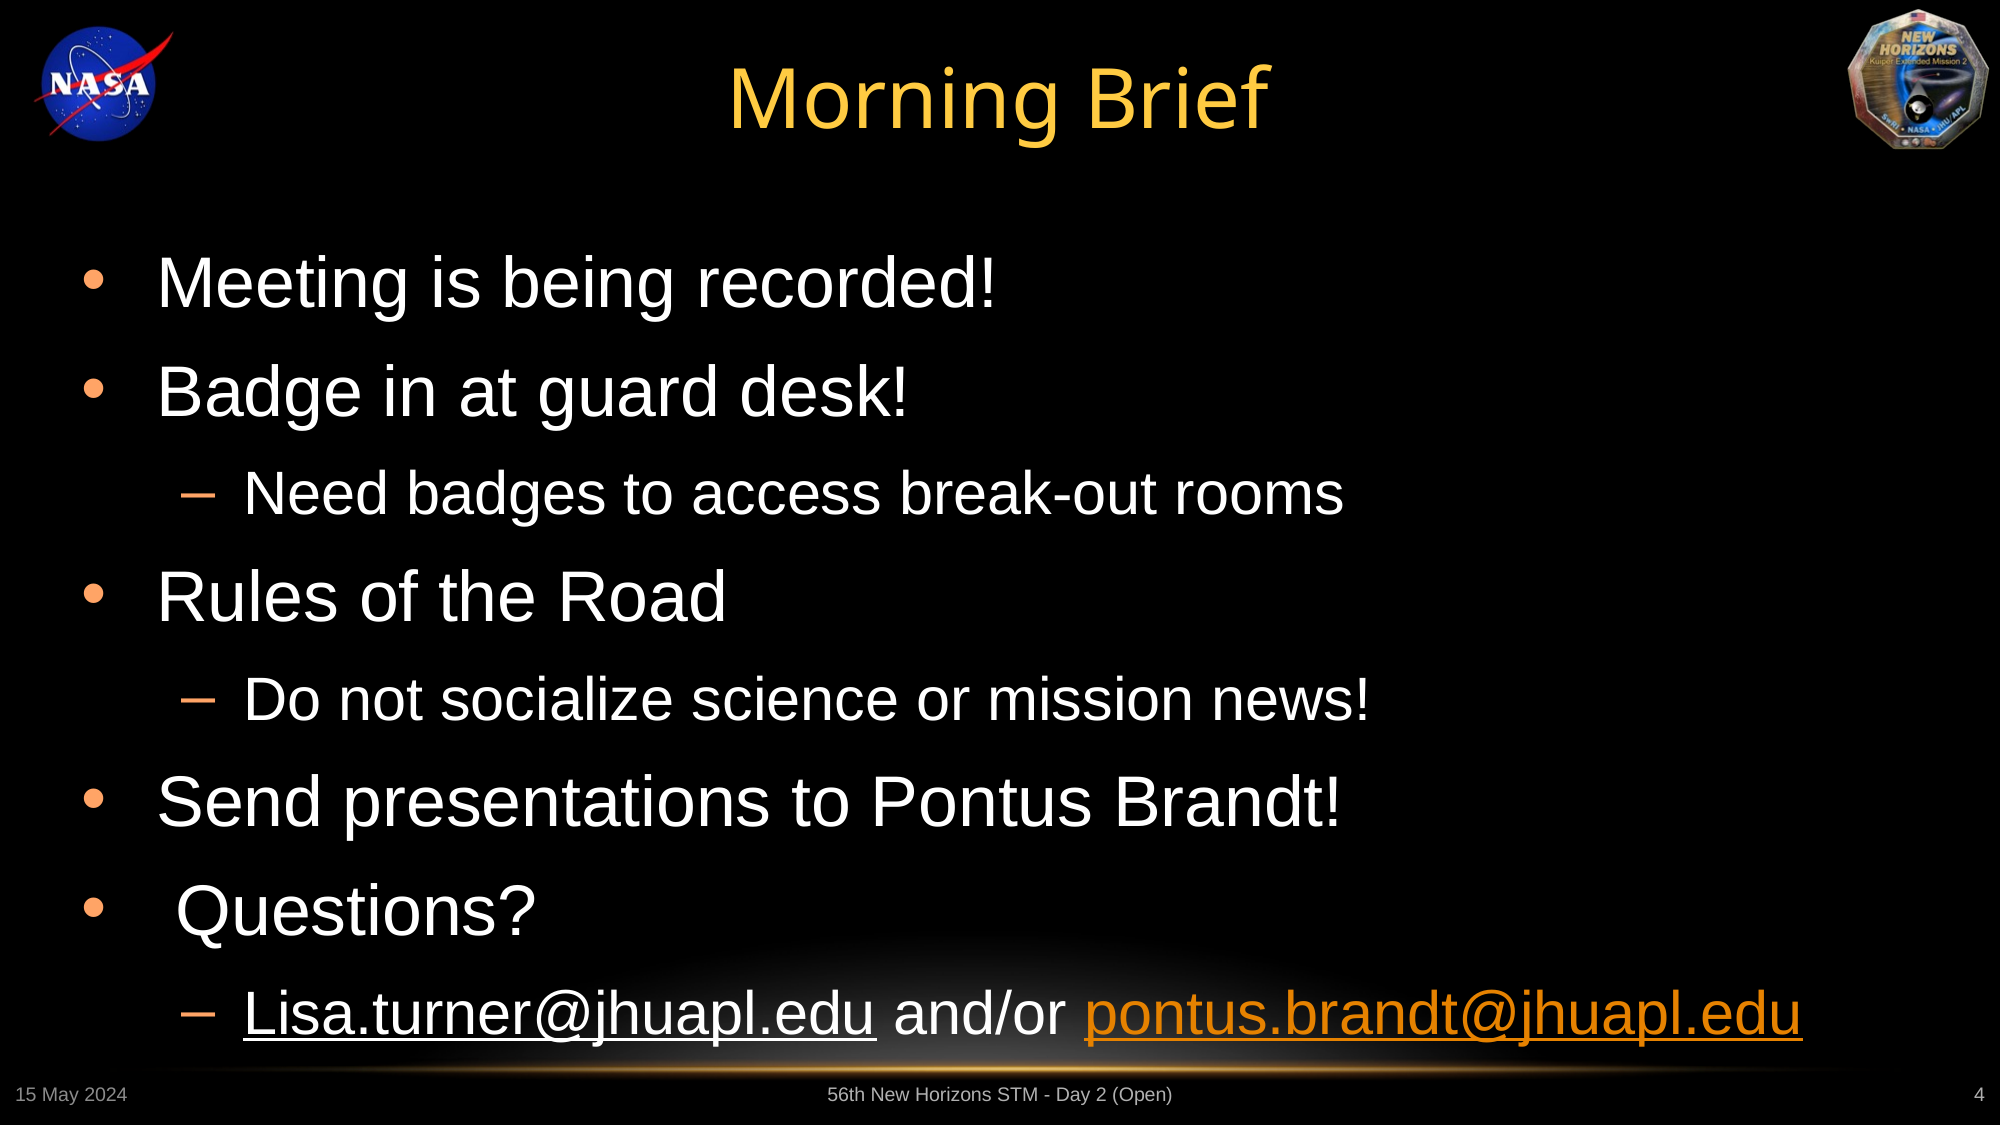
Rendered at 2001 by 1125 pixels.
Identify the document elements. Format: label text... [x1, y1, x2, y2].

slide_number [0, 1075, 467, 1113]
title Morning Brief [73, 17, 1924, 185]
slide_number 4 [1533, 1075, 2000, 1113]
footer 56th New Horizons STM - Day 2 (Open) [683, 1075, 1317, 1113]
picture [1842, 5, 1994, 153]
picture [0, 906, 2000, 1105]
list Meeting is being recorded! Badge in at guard desk! Need badges to access break-out rooms Rules of the Road Do not socialize science or mission news! Send presentations to Pontus Brandt! Questions? Lisa.turner@jhuapl.edu and/or pontus.brandt@jhuapl.edu [66, 228, 1917, 1063]
picture [0, 12, 200, 163]
